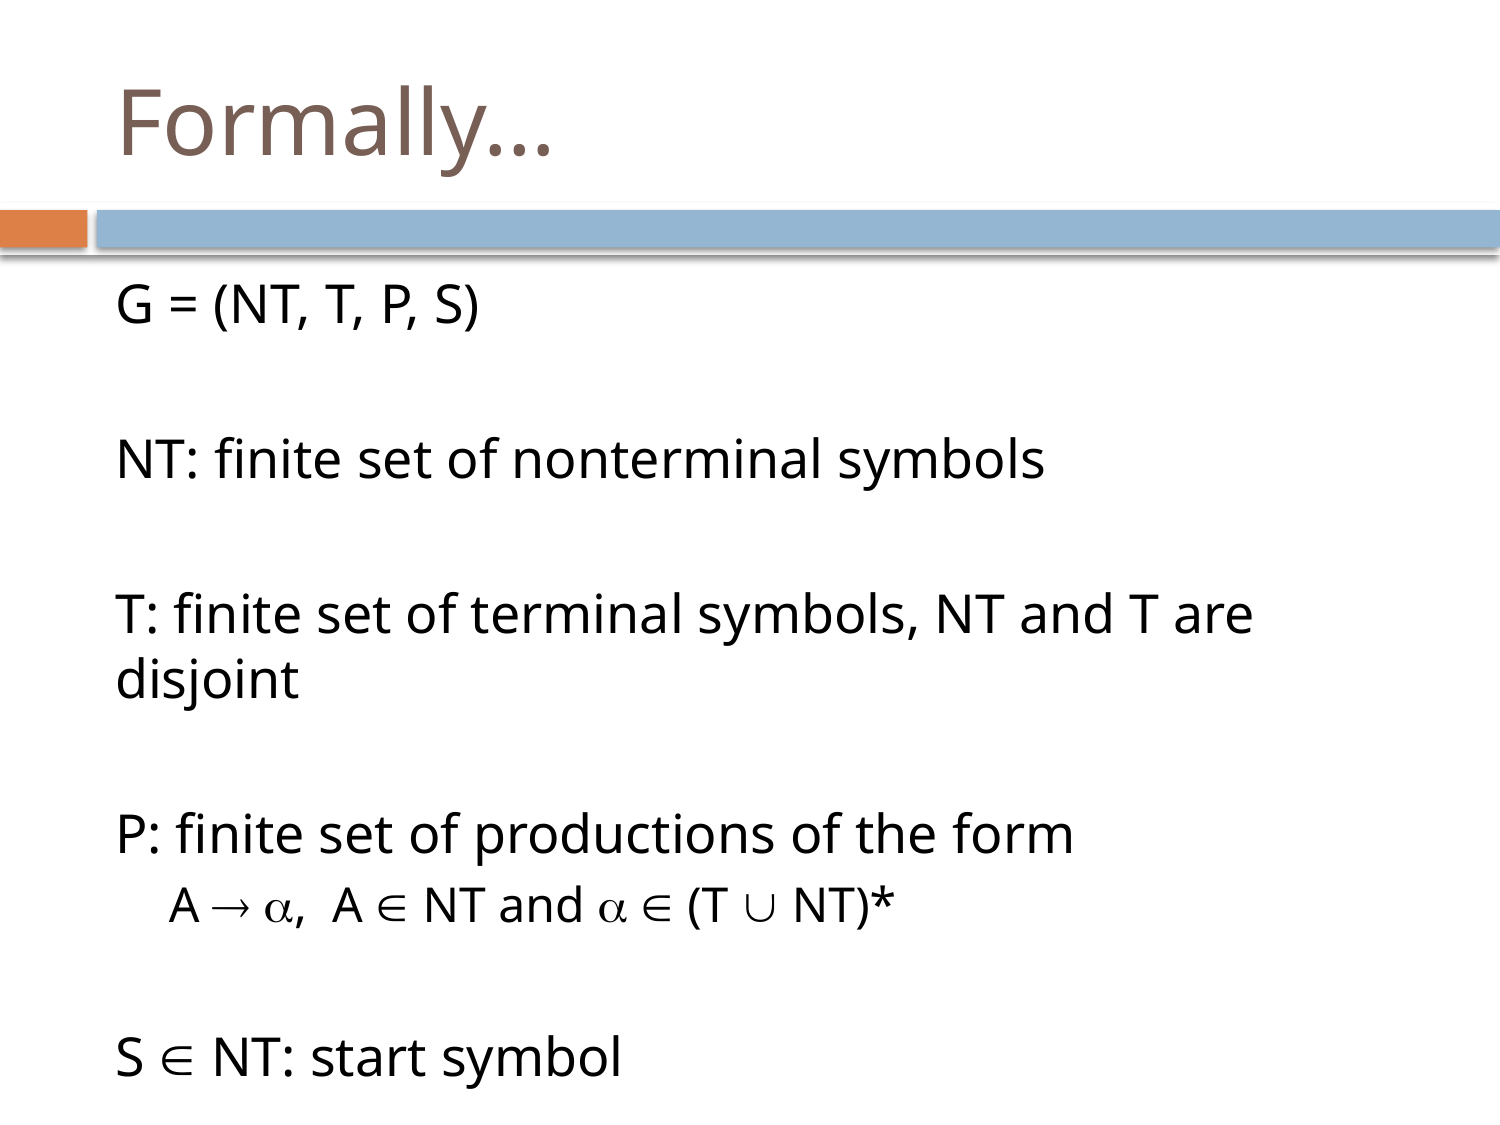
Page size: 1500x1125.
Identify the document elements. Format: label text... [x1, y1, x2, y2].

list G = (NT, T, P, S) NT: finite set of nonterminal symbols T: finite set of terminal symbols, NT and T are disjoint P: finite set of productions of the form A  , A  NT and   (T  NT)* S  NT: start symbol [100, 262, 1438, 1100]
title Formally… [100, 37, 1438, 200]
